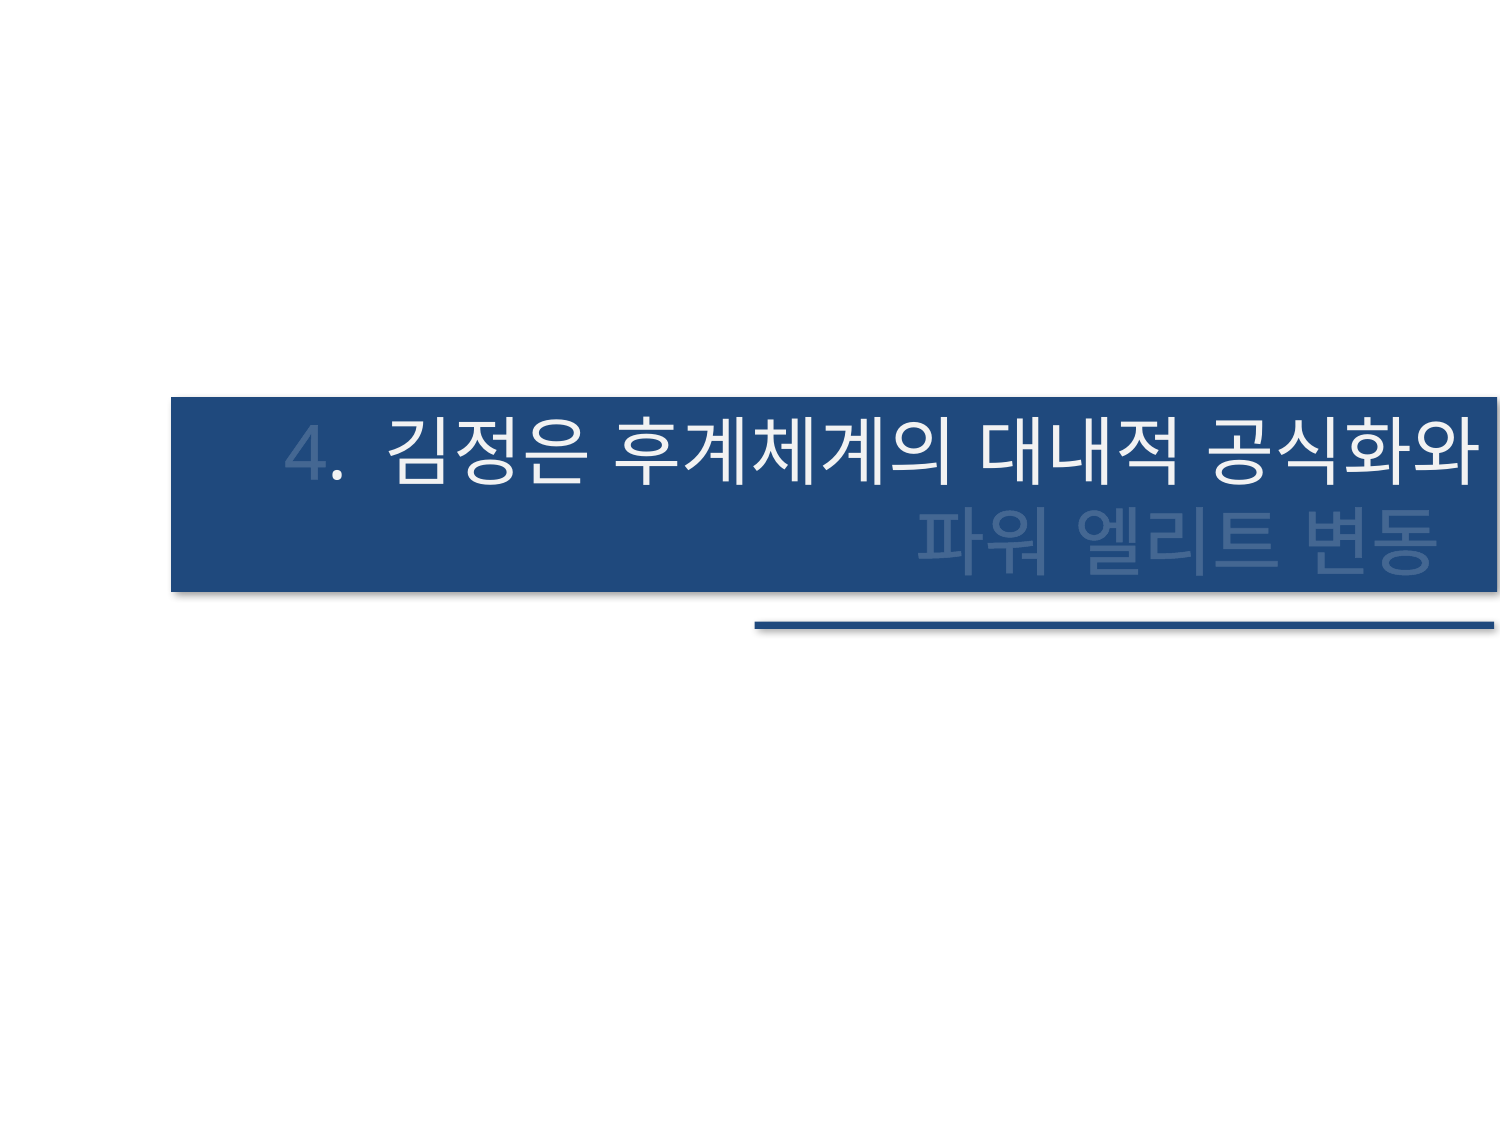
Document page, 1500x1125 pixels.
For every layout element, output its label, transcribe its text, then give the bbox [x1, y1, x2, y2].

text_box [754, 621, 1495, 629]
text_box 4. 김정은 후계체계의 대내적 공식화와 파워 엘리트 변동 [171, 397, 1498, 592]
